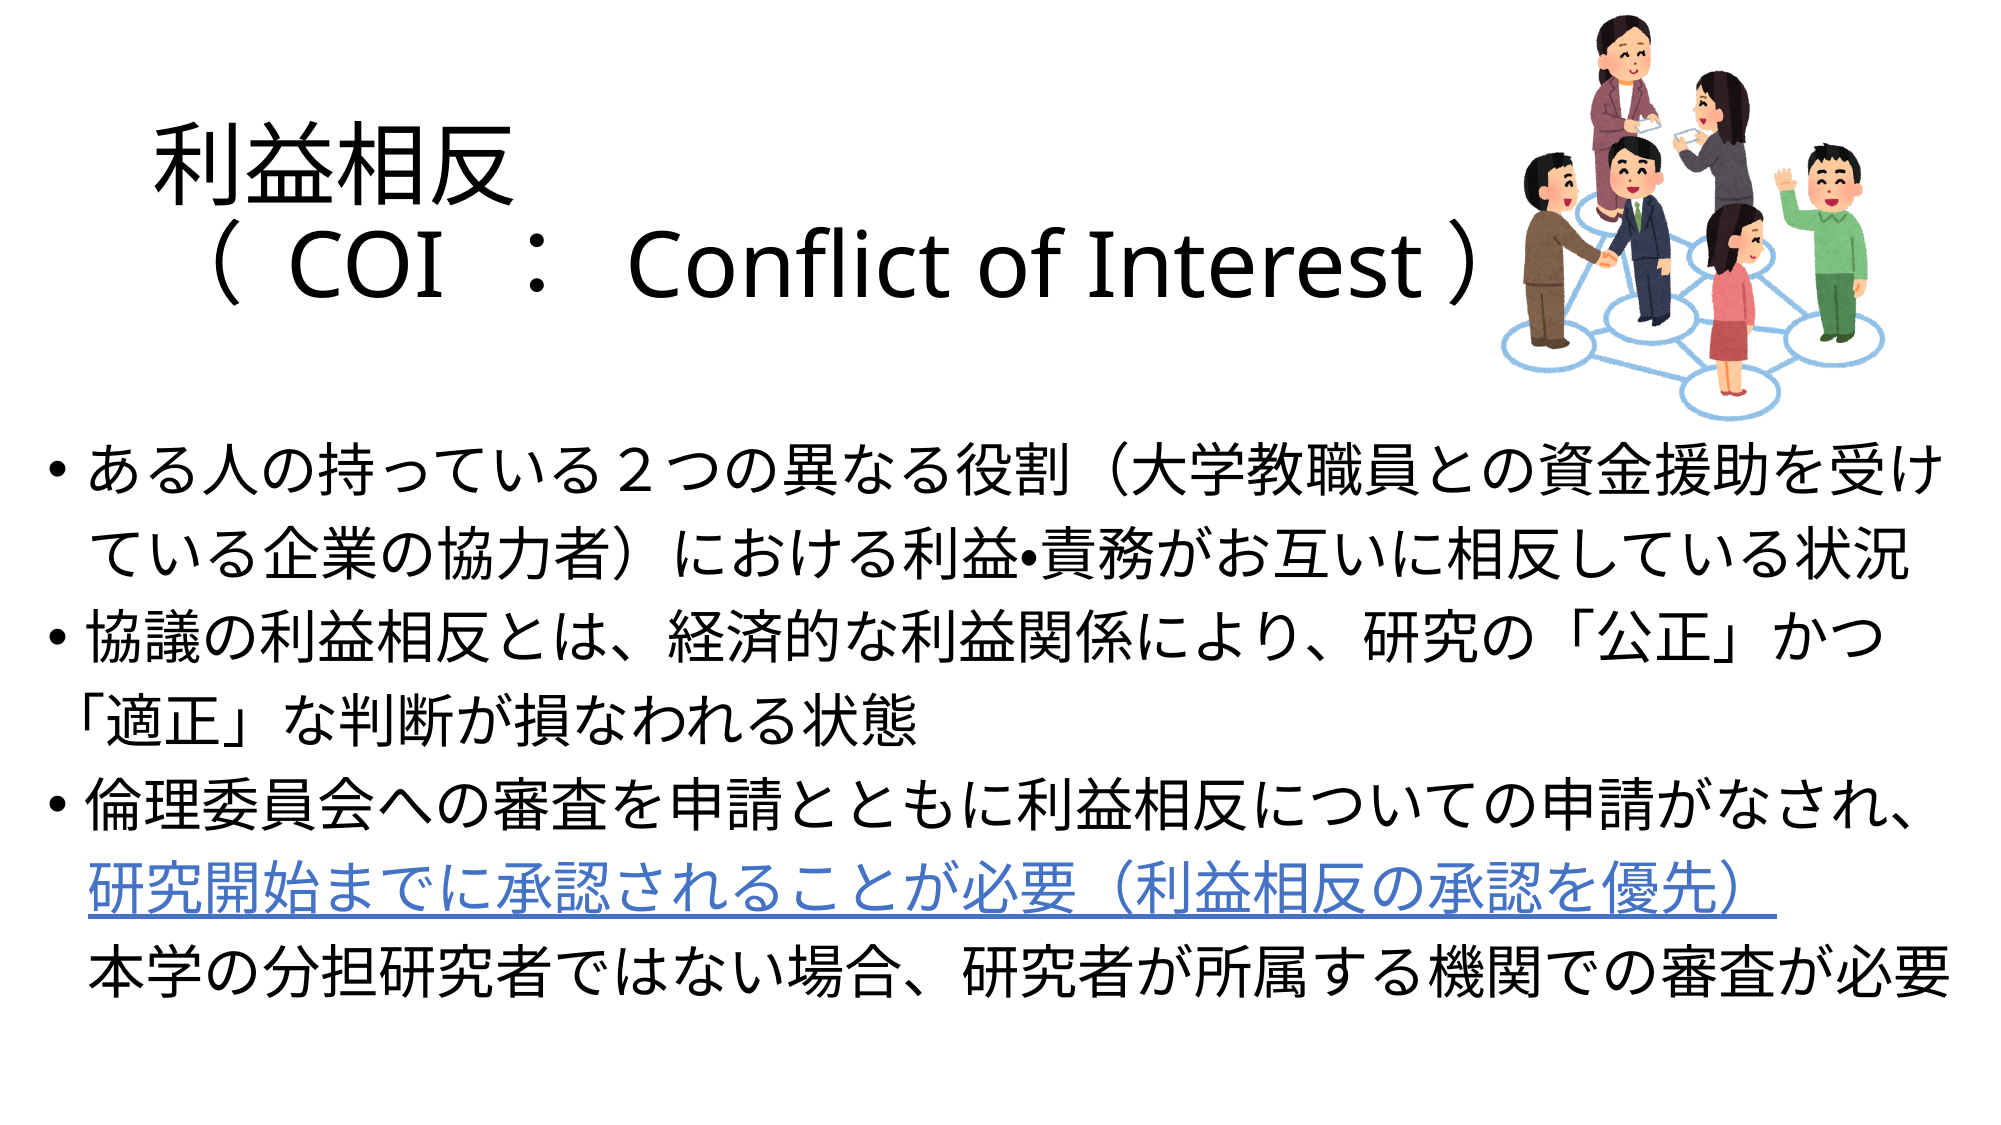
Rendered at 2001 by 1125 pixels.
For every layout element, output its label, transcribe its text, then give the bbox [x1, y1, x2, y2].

picture [1483, 2, 1904, 430]
title 利益相反 （ COI ： Conflict of Interest） [137, 109, 1483, 327]
list ある人の持っている２つの異なる役割（大学教職員との資金援助を受け ている企業の協力者）における利益・責務がお互いに相反している状況 協議の利益相反とは、経済的な利益関係により、研究の「公正」かつ 「適正」な判断が損なわれる状態 倫理委員会への審査を申請とともに利益相反についての申請がなされ、 研究開始までに承認されることが必要（利益相反の承認を優先） 本学の分担研究者ではない場合、研究者が所属する機関での審査が必要 [32, 433, 1968, 1049]
